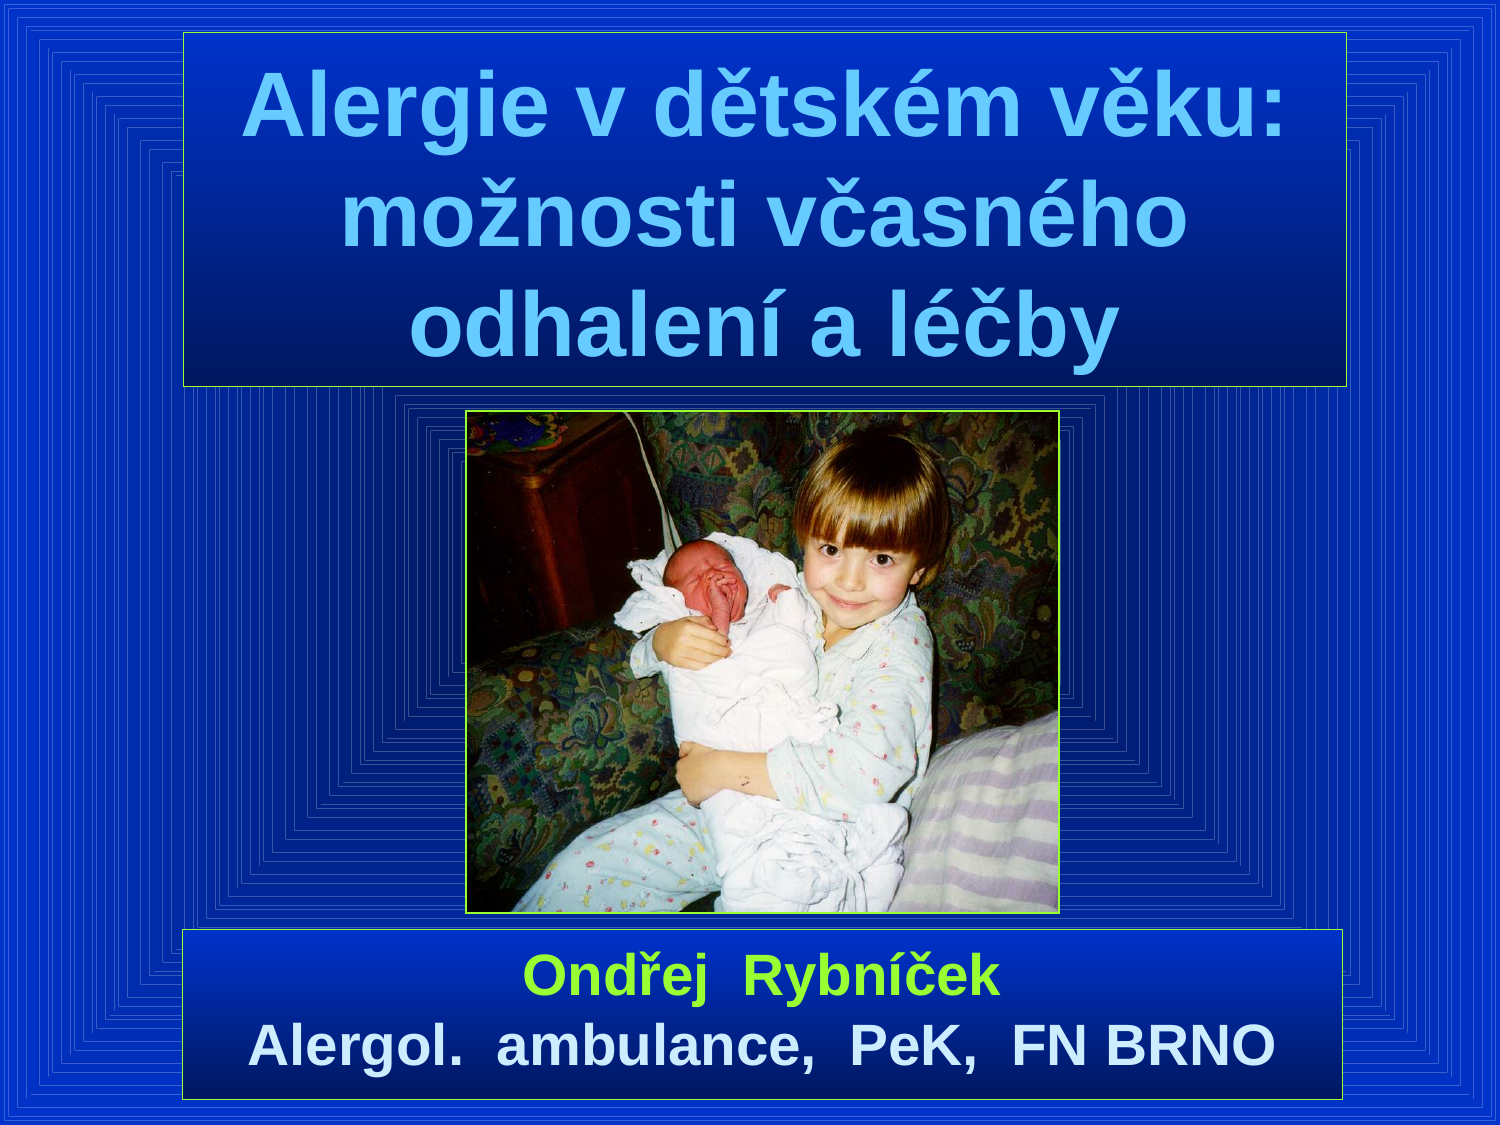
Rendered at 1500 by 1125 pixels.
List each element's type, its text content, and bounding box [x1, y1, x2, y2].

title Alergie v dětském věku: možnosti včasného odhalení a léčby [183, 32, 1347, 387]
picture [466, 411, 1059, 913]
subtitle Ondřej Rybníček Alergol. ambulance, PeK, FN BRNO [182, 929, 1343, 1100]
